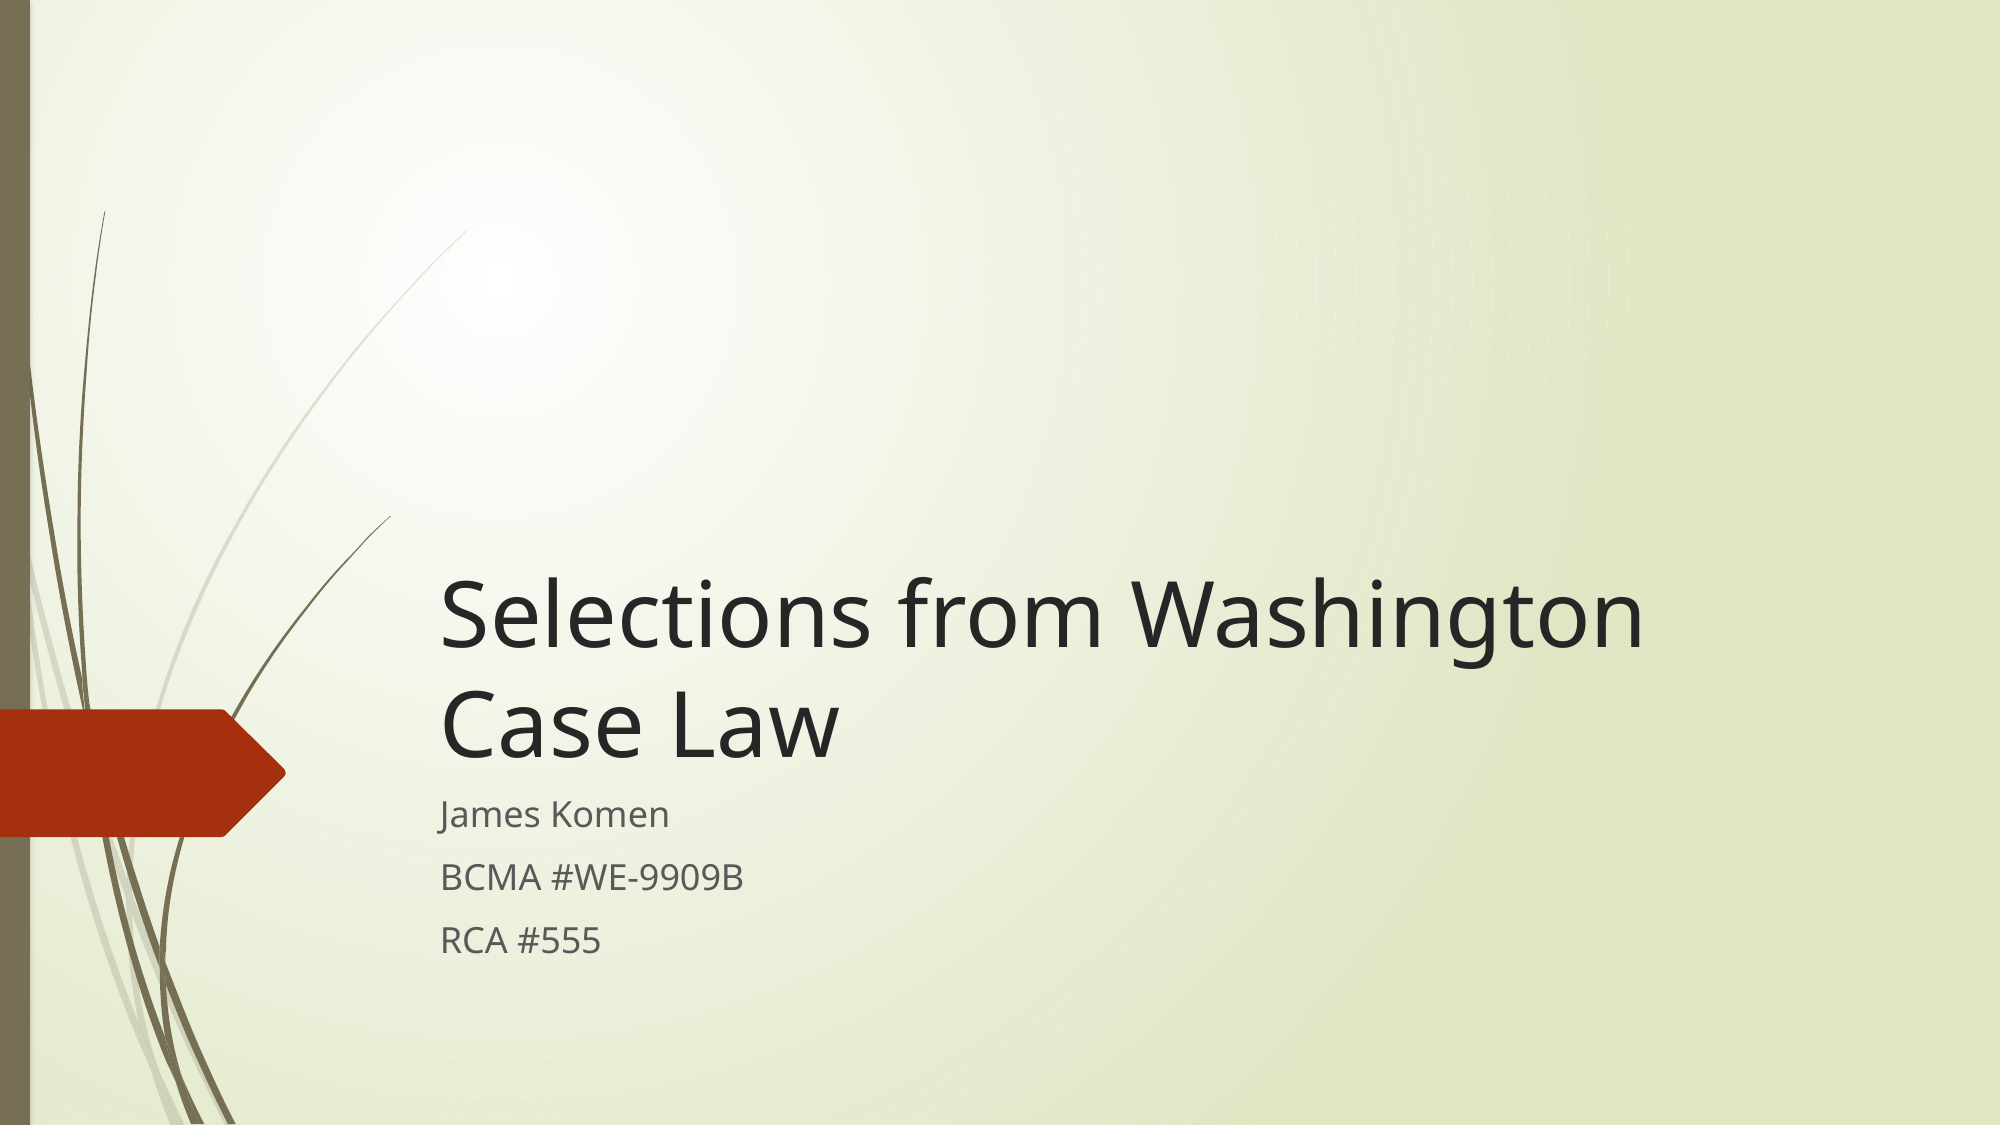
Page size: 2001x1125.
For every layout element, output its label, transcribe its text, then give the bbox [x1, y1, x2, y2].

title Selections from Washington Case Law [424, 412, 1888, 783]
subtitle James Komen BCMA #WE-9909B RCA #555 [424, 783, 1888, 969]
